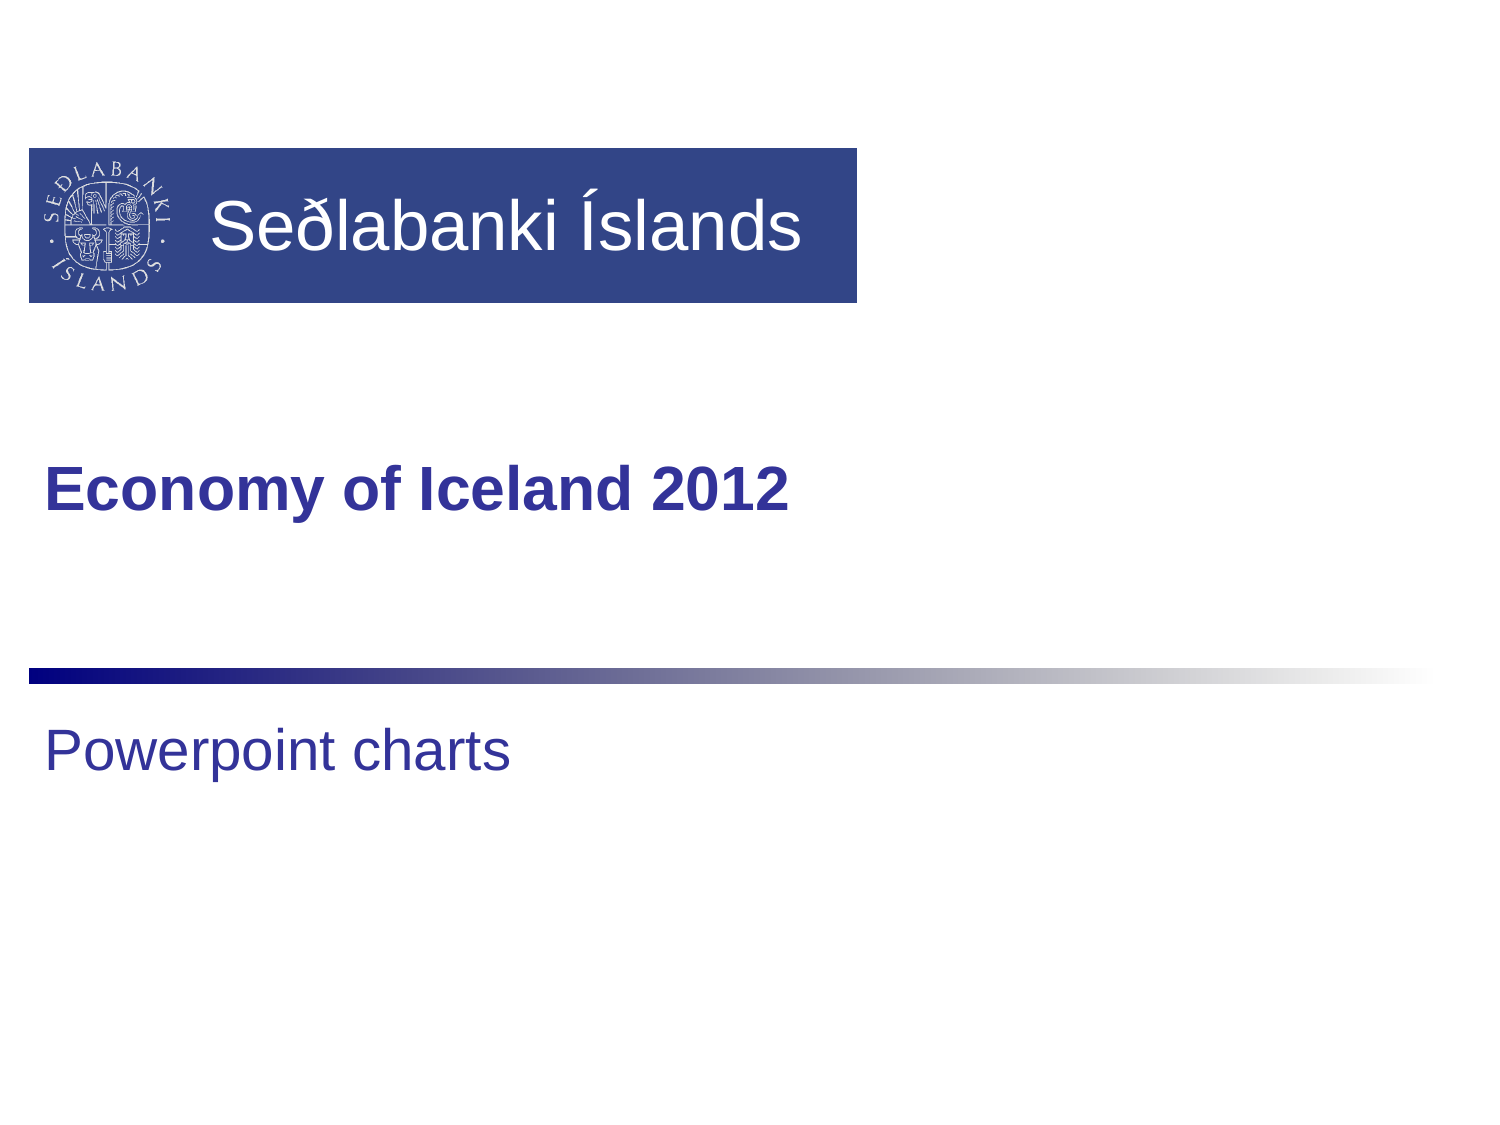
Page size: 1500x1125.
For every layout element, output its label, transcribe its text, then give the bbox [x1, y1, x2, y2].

title Economy of Iceland 2012 [29, 337, 1081, 634]
subtitle Powerpoint charts [29, 703, 1080, 992]
picture [29, 148, 857, 303]
